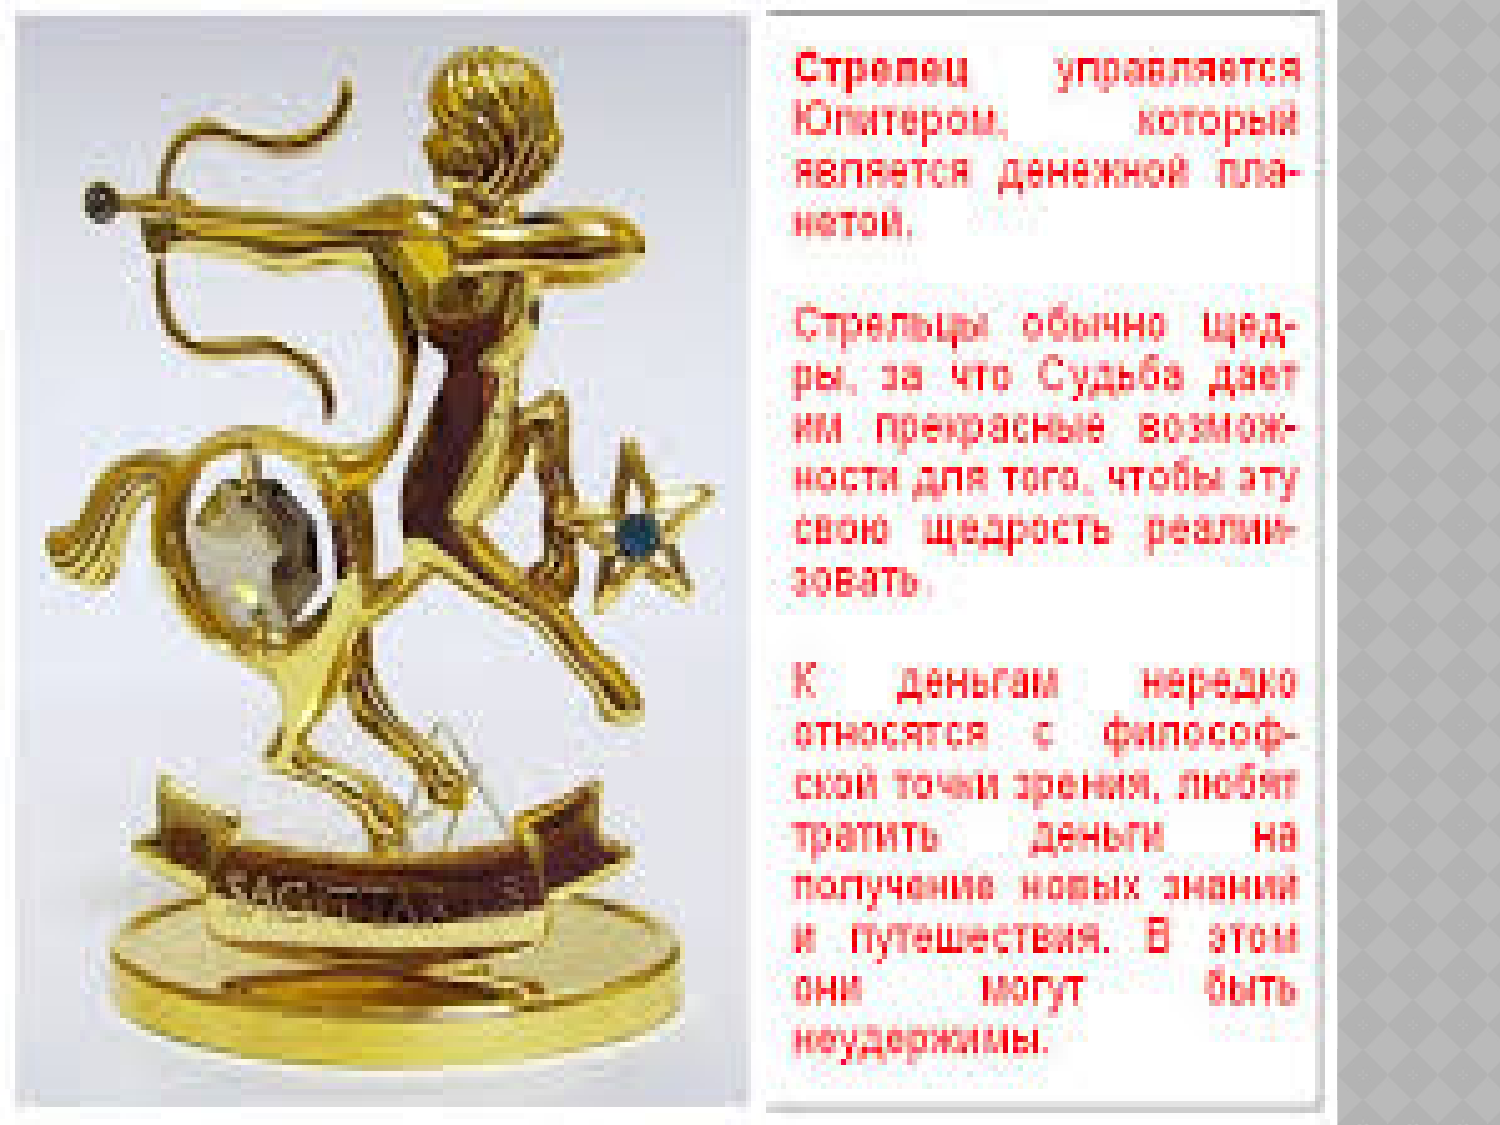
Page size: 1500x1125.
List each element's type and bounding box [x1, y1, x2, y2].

picture [0, 0, 1337, 1125]
